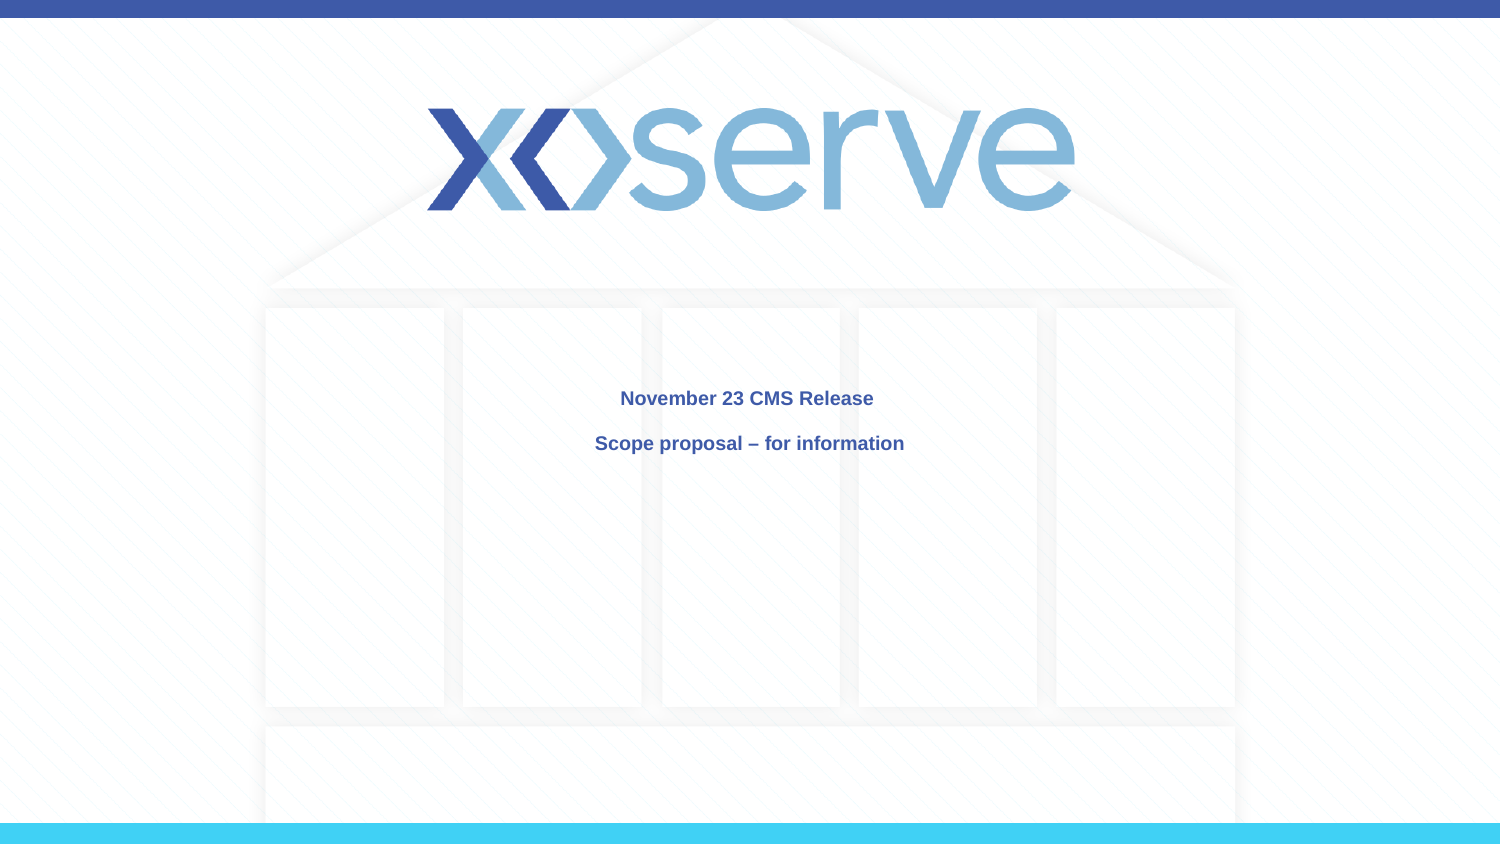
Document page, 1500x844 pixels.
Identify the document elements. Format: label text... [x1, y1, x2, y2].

title November 23 CMS Release Scope proposal – for information [112, 303, 1388, 485]
picture [0, 0, 1500, 844]
